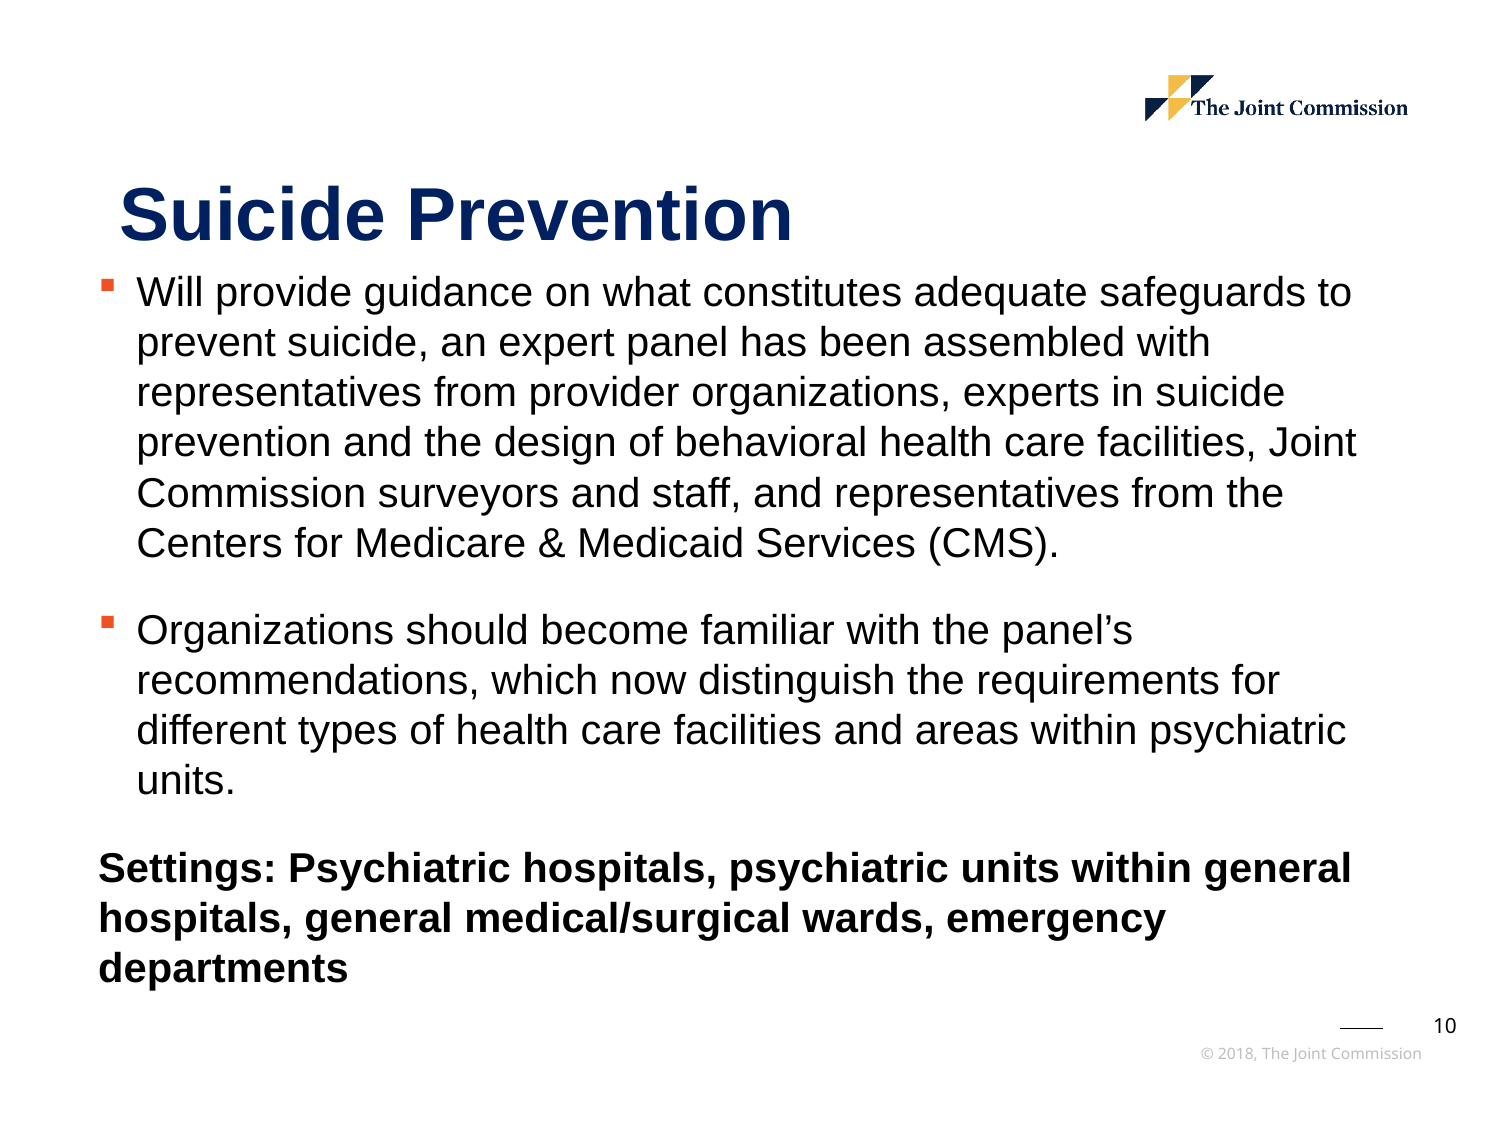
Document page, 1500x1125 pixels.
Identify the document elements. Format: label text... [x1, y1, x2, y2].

list Will provide guidance on what constitutes adequate safeguards to prevent suicide, an expert panel has been assembled with representatives from provider organizations, experts in suicide prevention and the design of behavioral health care facilities, Joint Commission surveyors and staff, and representatives from the Centers for Medicare & Medicaid Services (CMS). Organizations should become familiar with the panel’s recommendations, which now distinguish the requirements for different types of health care facilities and areas within psychiatric units. Settings: Psychiatric hospitals, psychiatric units within general hospitals, general medical/surgical wards, emergency departments [98, 265, 1401, 754]
picture [1145, 75, 1408, 121]
title Suicide Prevention [111, 115, 1270, 265]
